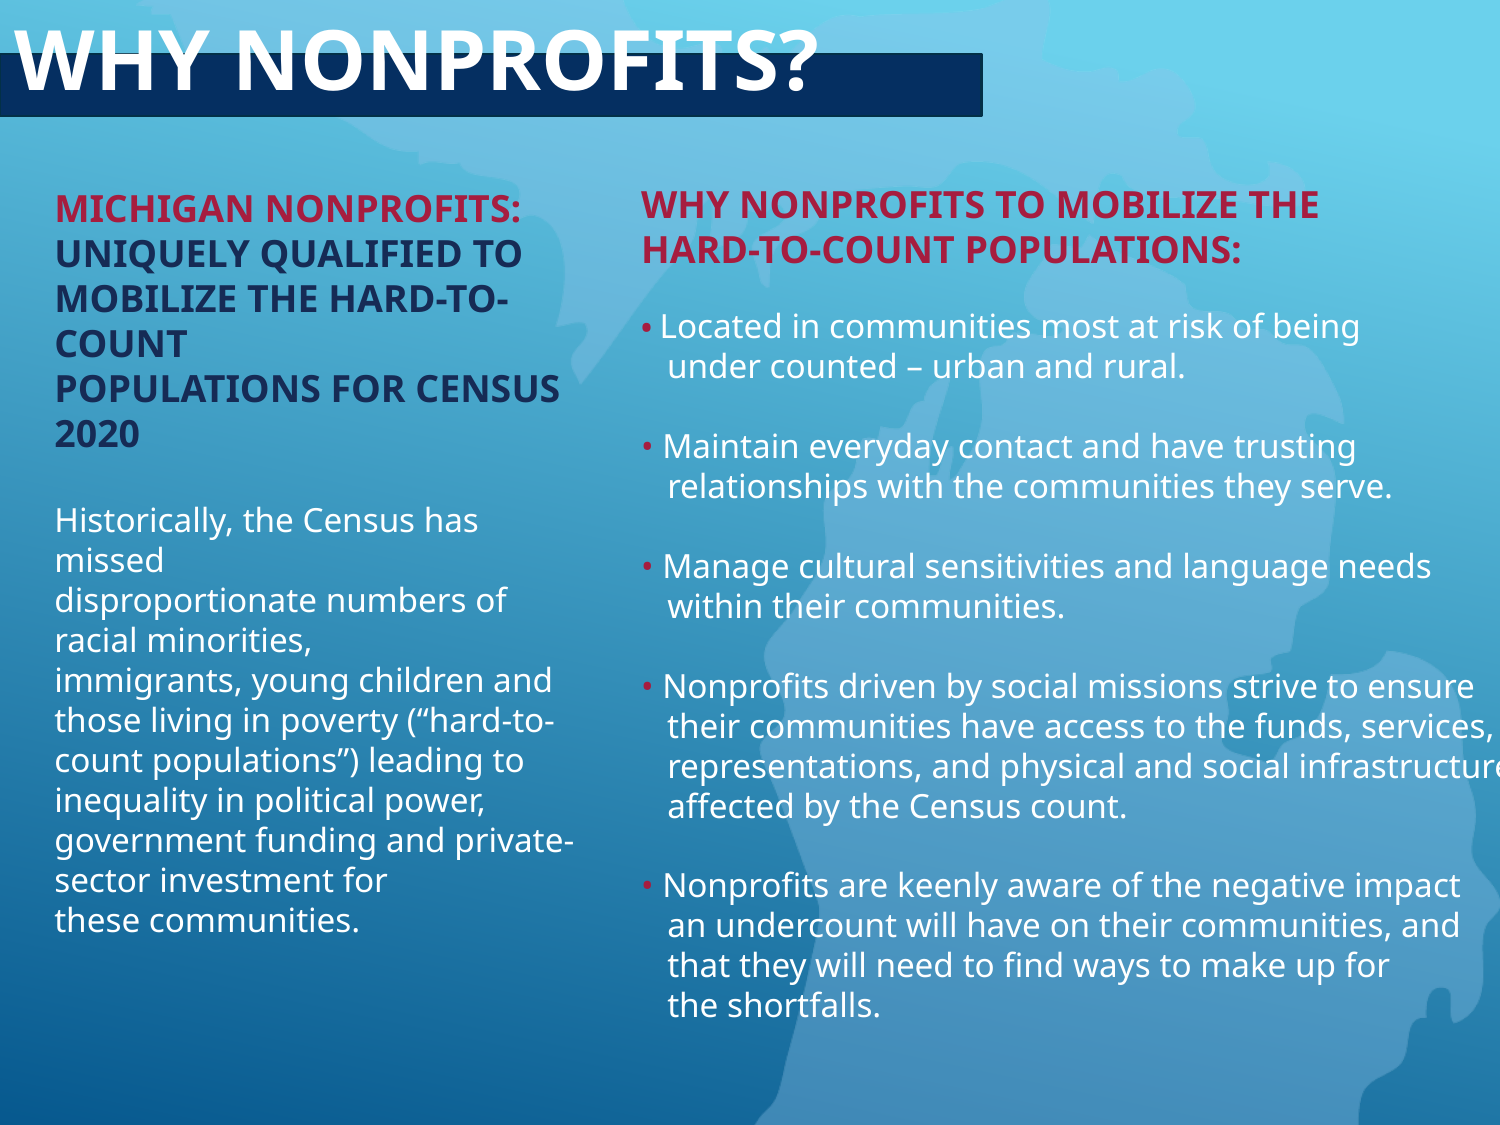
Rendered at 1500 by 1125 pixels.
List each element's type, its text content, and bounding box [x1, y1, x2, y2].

text_box WHY NONPROFITS? [0, 0, 1086, 115]
picture [136, 947, 1142, 1125]
text_box MICHIGAN NONPROFITS: UNIQUELY QUALIFIED TO MOBILIZE THE HARD-TO-COUNT POPULATIONS FOR CENSUS 2020 Historically, the Census has missed disproportionate numbers of racial minorities, immigrants, young children and those living in poverty (“hard-to-count populations”) leading to inequality in political power, government funding and private-sector investment for these communities. [39, 177, 594, 947]
text_box WHY NONPROFITS TO MOBILIZE THE HARD-TO-COUNT POPULATIONS: • Located in communities most at risk of being under counted – urban and rural. • Maintain everyday contact and have trusting relationships with the communities they serve. • Manage cultural sensitivities and language needs within their communities. • Nonprofits driven by social missions strive to ensure their communities have access to the funds, services, representations, and physical and social infrastructure affected by the Census count. • Nonprofits are keenly aware of the negative impact an undercount will have on their communities, and that they will need to find ways to make up for the shortfalls. [626, 173, 1500, 1032]
